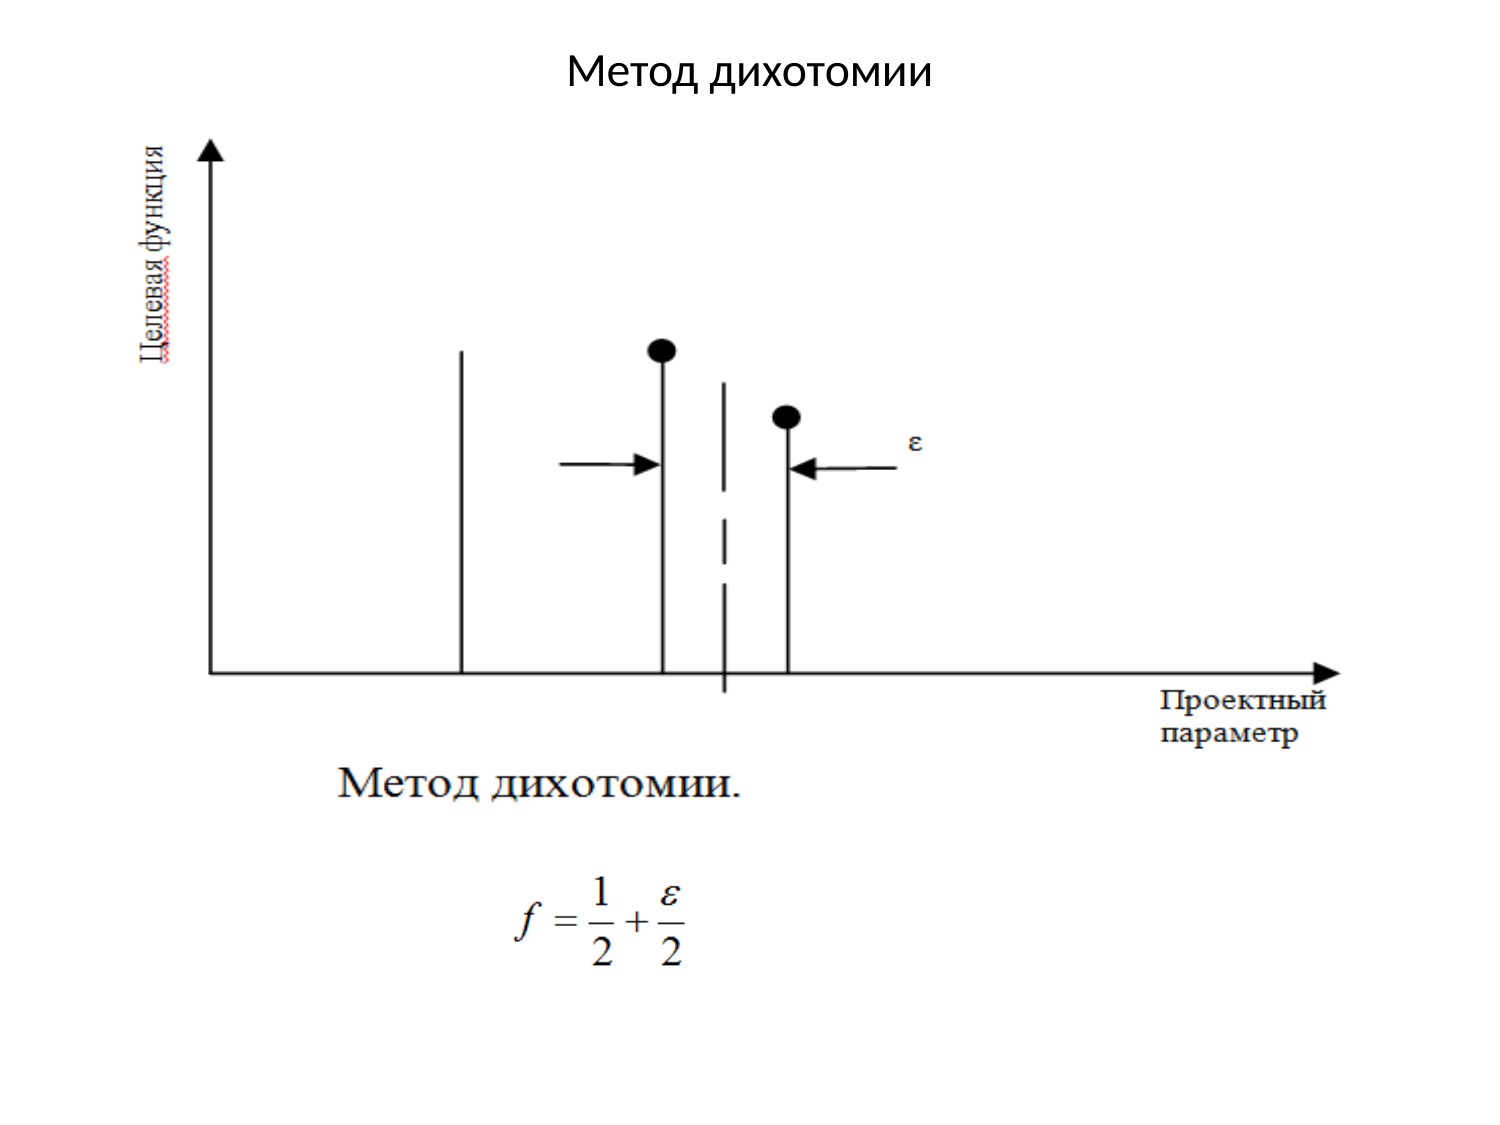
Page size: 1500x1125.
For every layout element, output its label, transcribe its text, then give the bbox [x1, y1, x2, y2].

picture [501, 869, 700, 983]
picture [100, 117, 1365, 811]
title Метод дихотомии [75, 30, 1425, 161]
